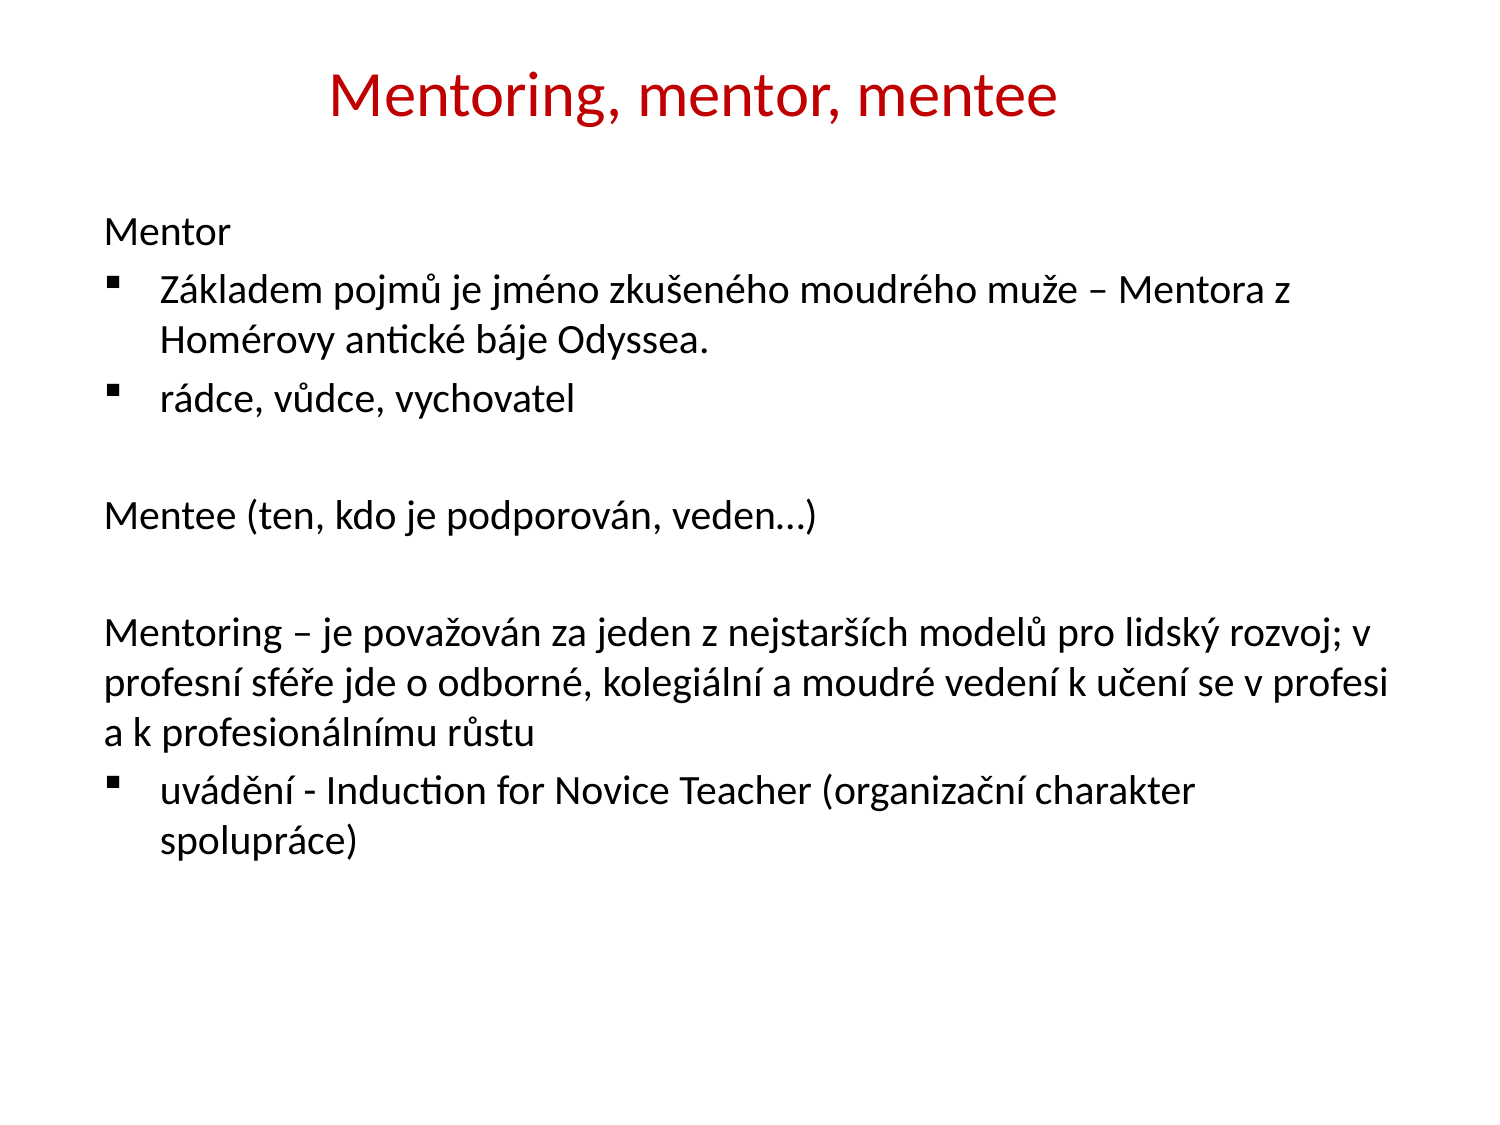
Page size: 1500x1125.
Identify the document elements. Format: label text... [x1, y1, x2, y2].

list Mentor Základem pojmů je jméno zkušeného moudrého muže – Mentora z Homérovy antické báje Odyssea. rádce, vůdce, vychovatel Mentee (ten, kdo je podporován, veden…) Mentoring – je považován za jeden z nejstarších modelů pro lidský rozvoj; v profesní sféře jde o odborné, kolegiální a moudré vedení k učení se v profesi a k profesionálnímu růstu uvádění - Induction for Novice Teacher (organizační charakter spolupráce) [88, 196, 1416, 988]
title Mentoring, mentor, mentee [132, 21, 1255, 161]
